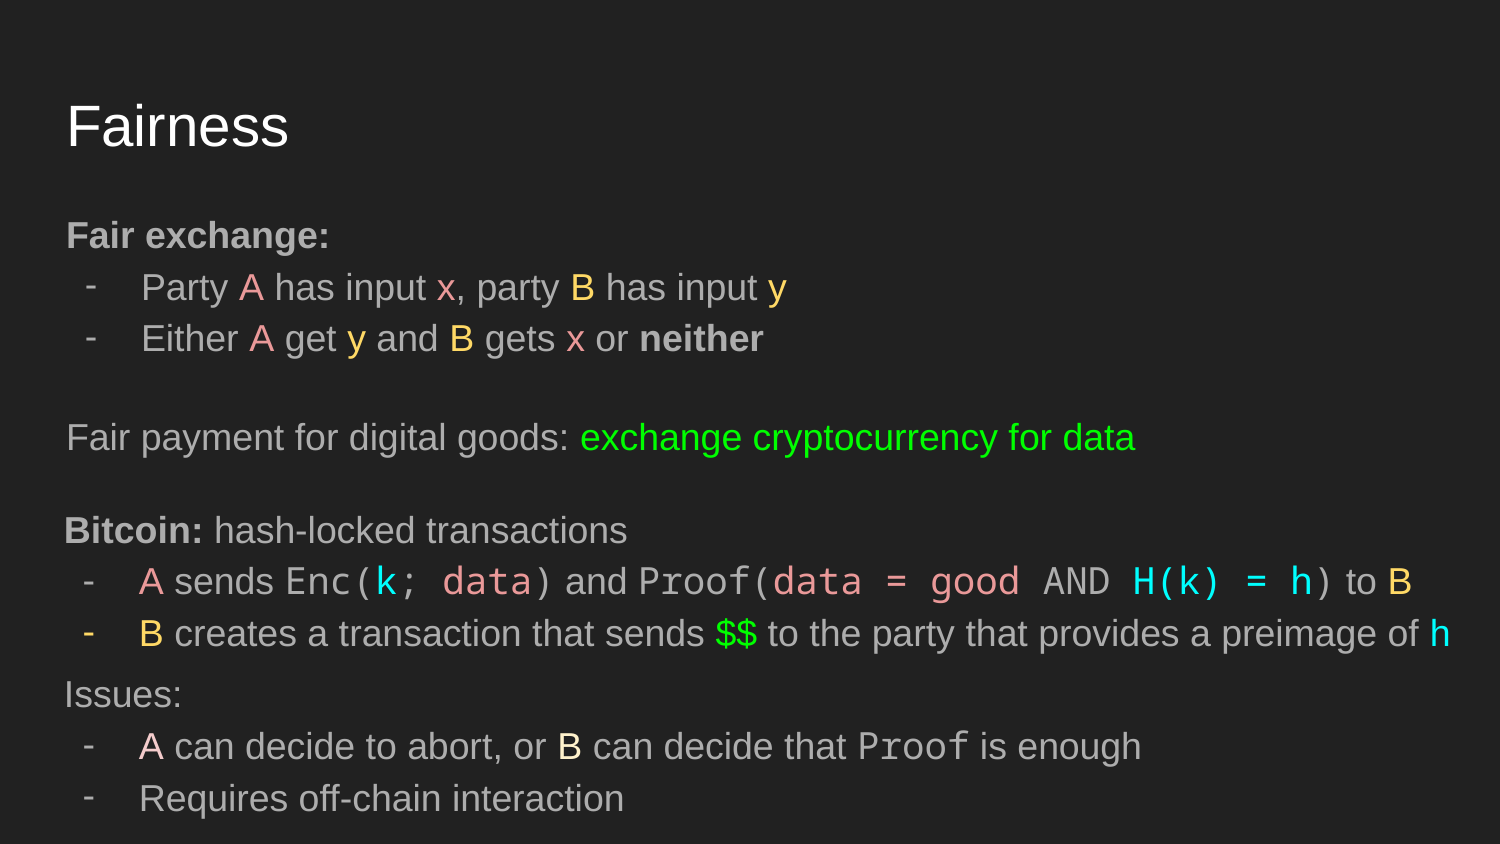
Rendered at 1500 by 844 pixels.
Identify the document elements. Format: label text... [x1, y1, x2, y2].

text_box Bitcoin: hash-locked transactions A sends Enc(k; data) and Proof(data = good AND H(k) = h) to B B creates a transaction that sends $$ to the party that provides a preimage of h [48, 479, 1498, 675]
title Fairness [51, 72, 1449, 167]
list Fair exchange: Party A has input x, party B has input y Either A get y and B gets x or neither [51, 189, 1449, 364]
text_box Fair payment for digital goods: exchange cryptocurrency for data [51, 385, 1496, 479]
text_box Issues: A can decide to abort, or B can decide that Proof is enough Requires off-chain interaction [49, 661, 1436, 820]
